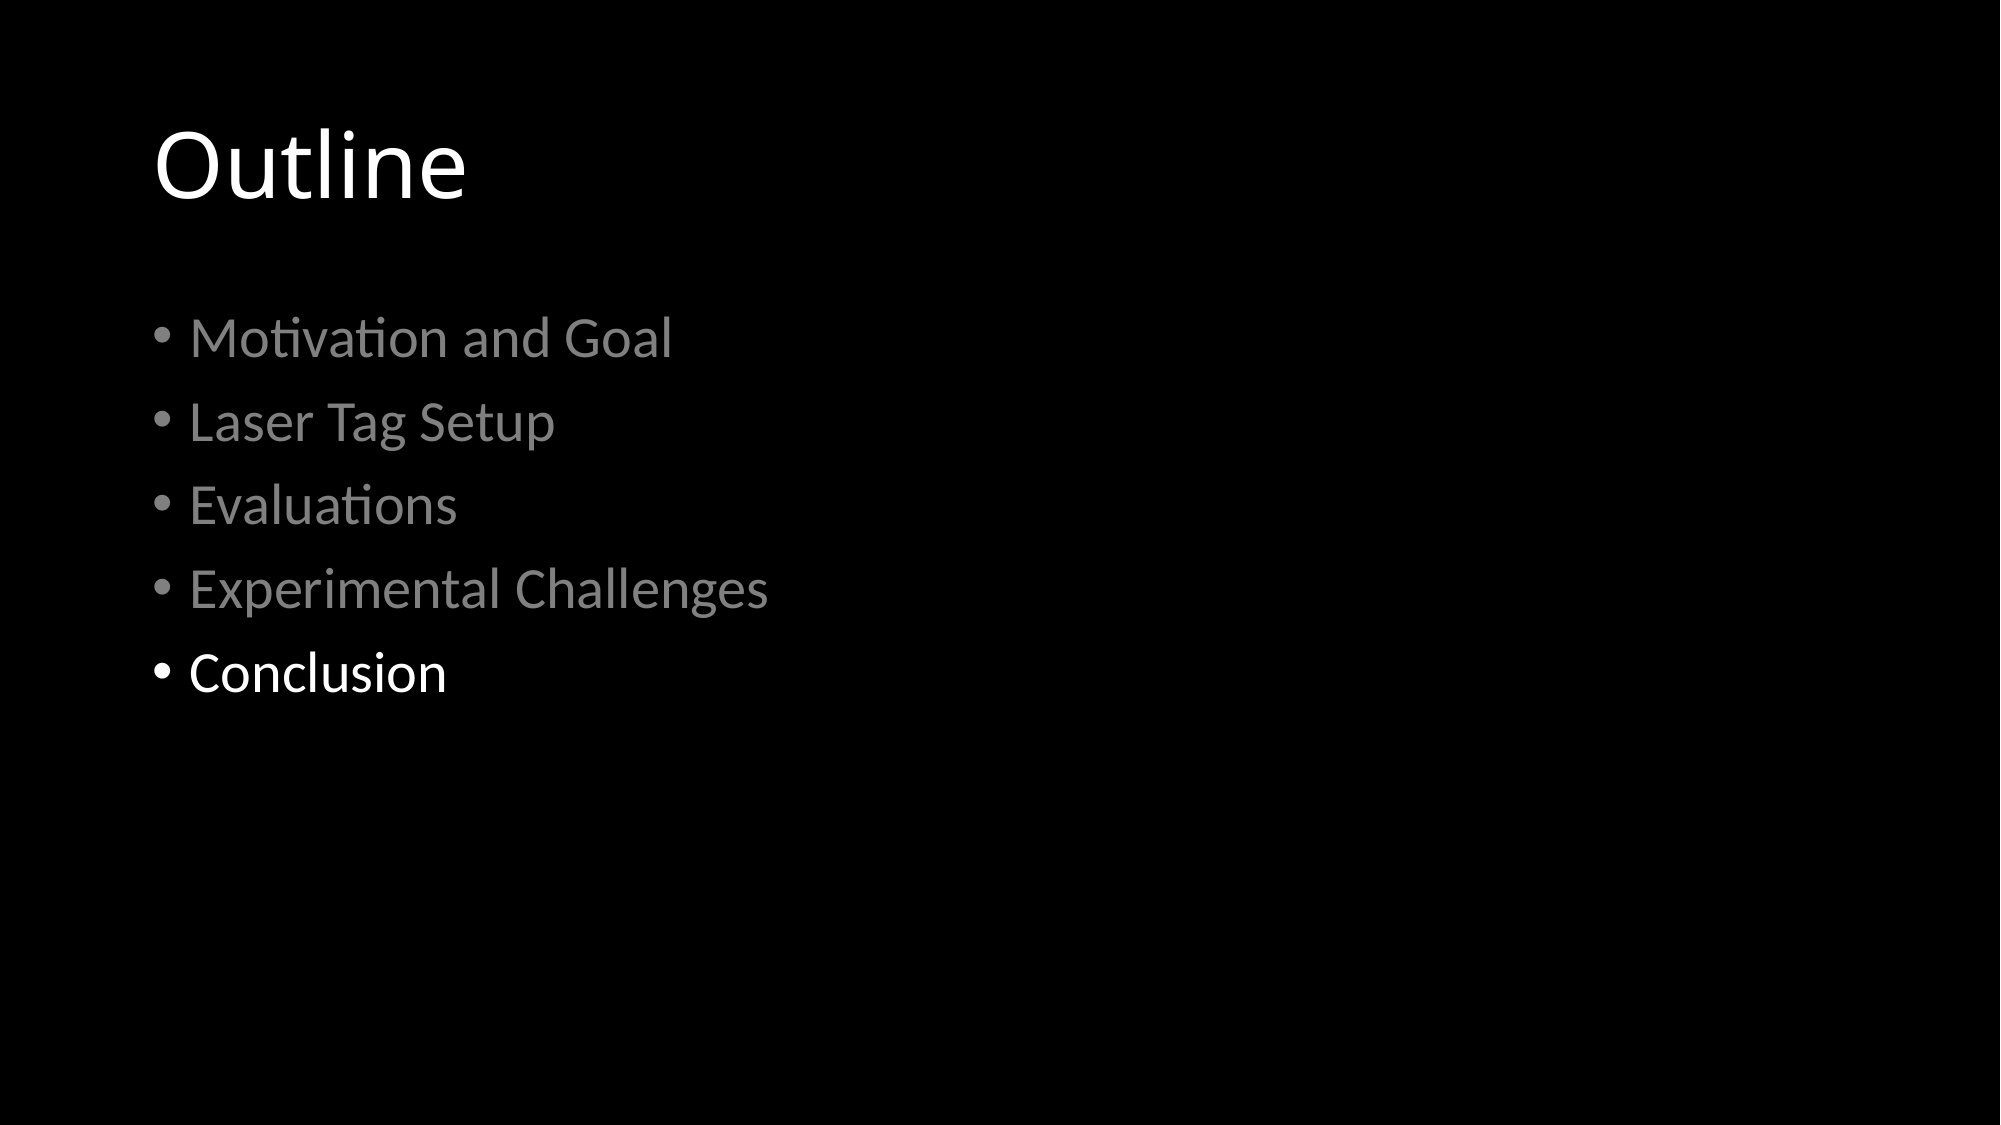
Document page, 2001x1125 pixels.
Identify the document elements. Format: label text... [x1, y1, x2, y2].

title Outline [137, 59, 1863, 278]
list Motivation and Goal Laser Tag Setup Evaluations Experimental Challenges Conclusion [137, 299, 1863, 1014]
